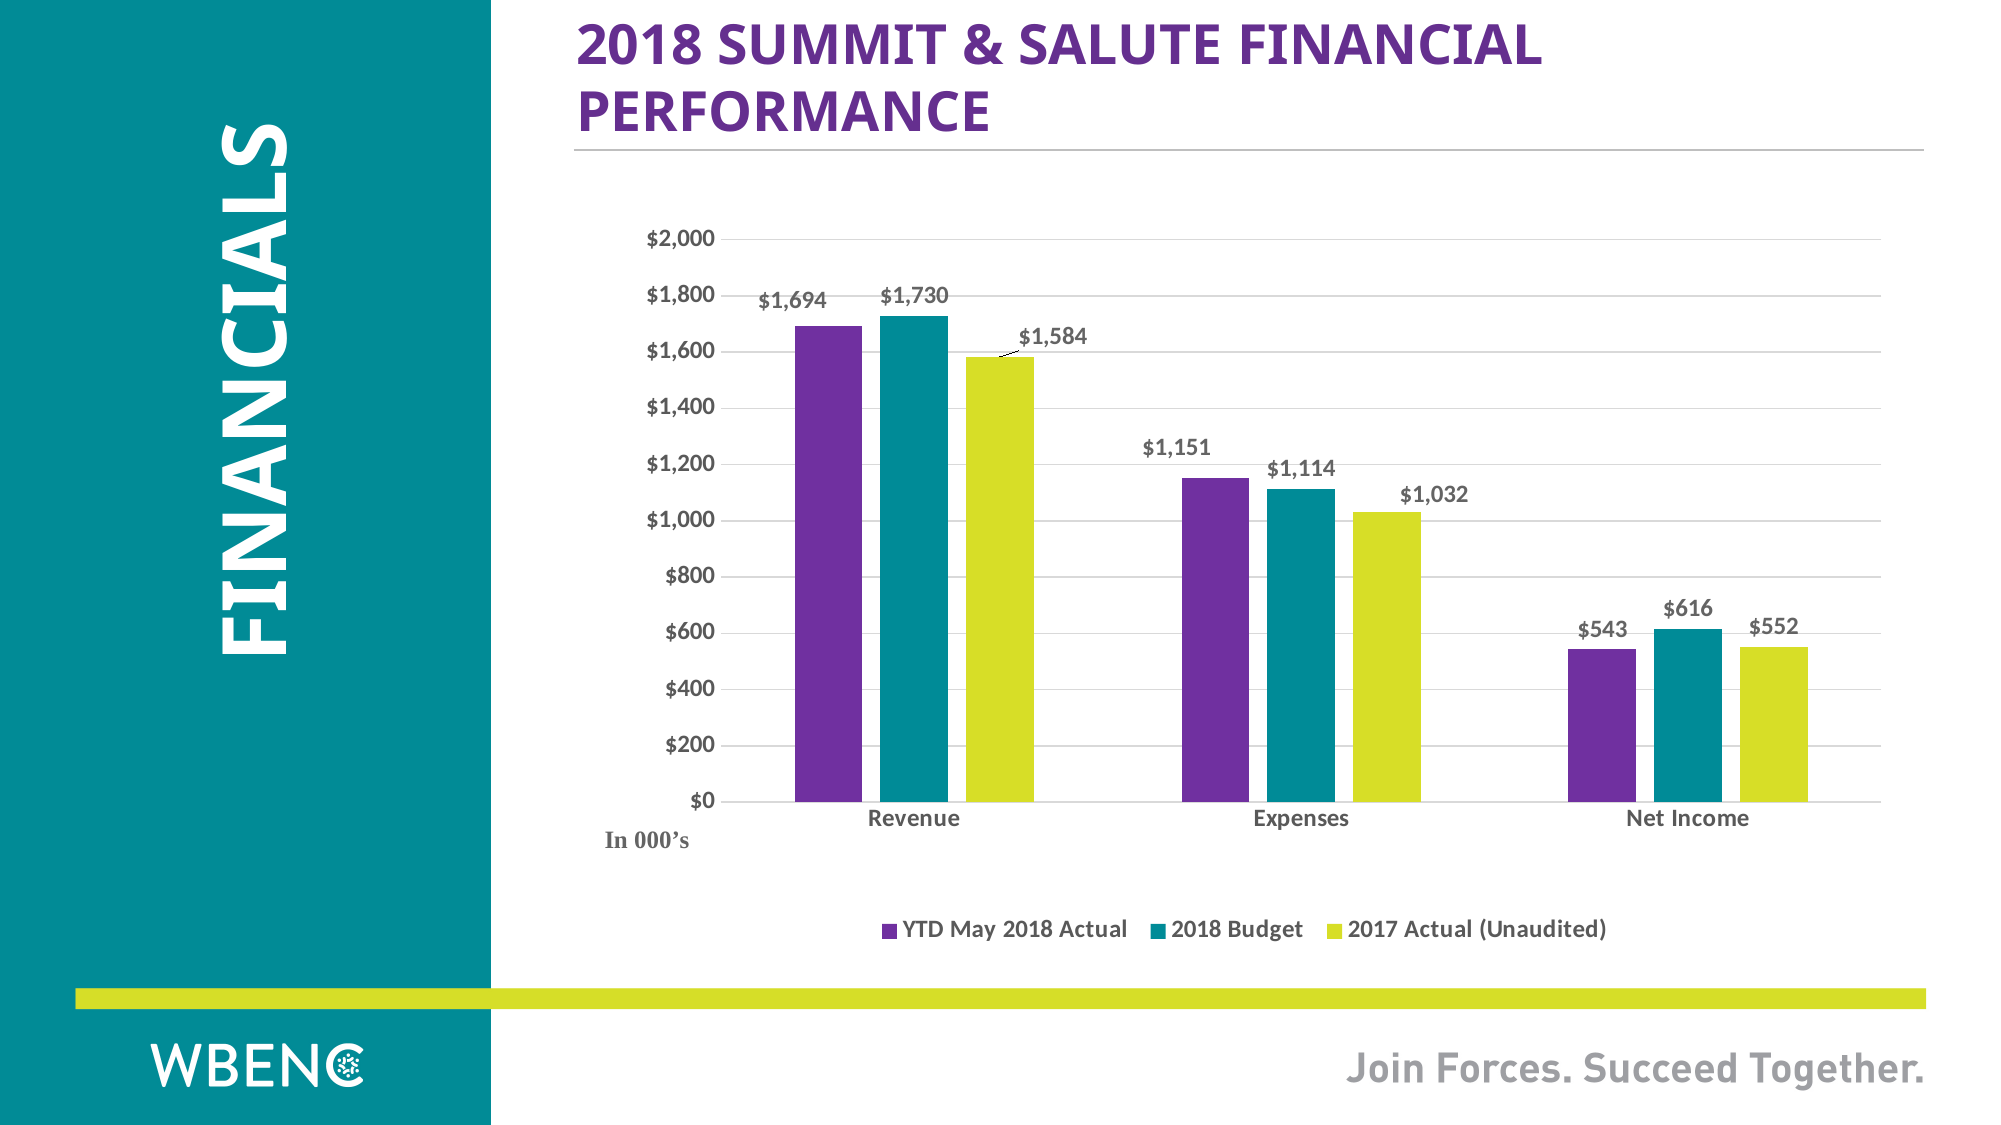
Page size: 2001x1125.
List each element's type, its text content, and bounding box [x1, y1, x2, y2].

picture [0, 0, 2001, 1125]
chart [575, 199, 1927, 951]
text_box Financials [159, 97, 342, 951]
title 2018 Summit & salute FINANCIAL performance [576, 0, 1926, 150]
